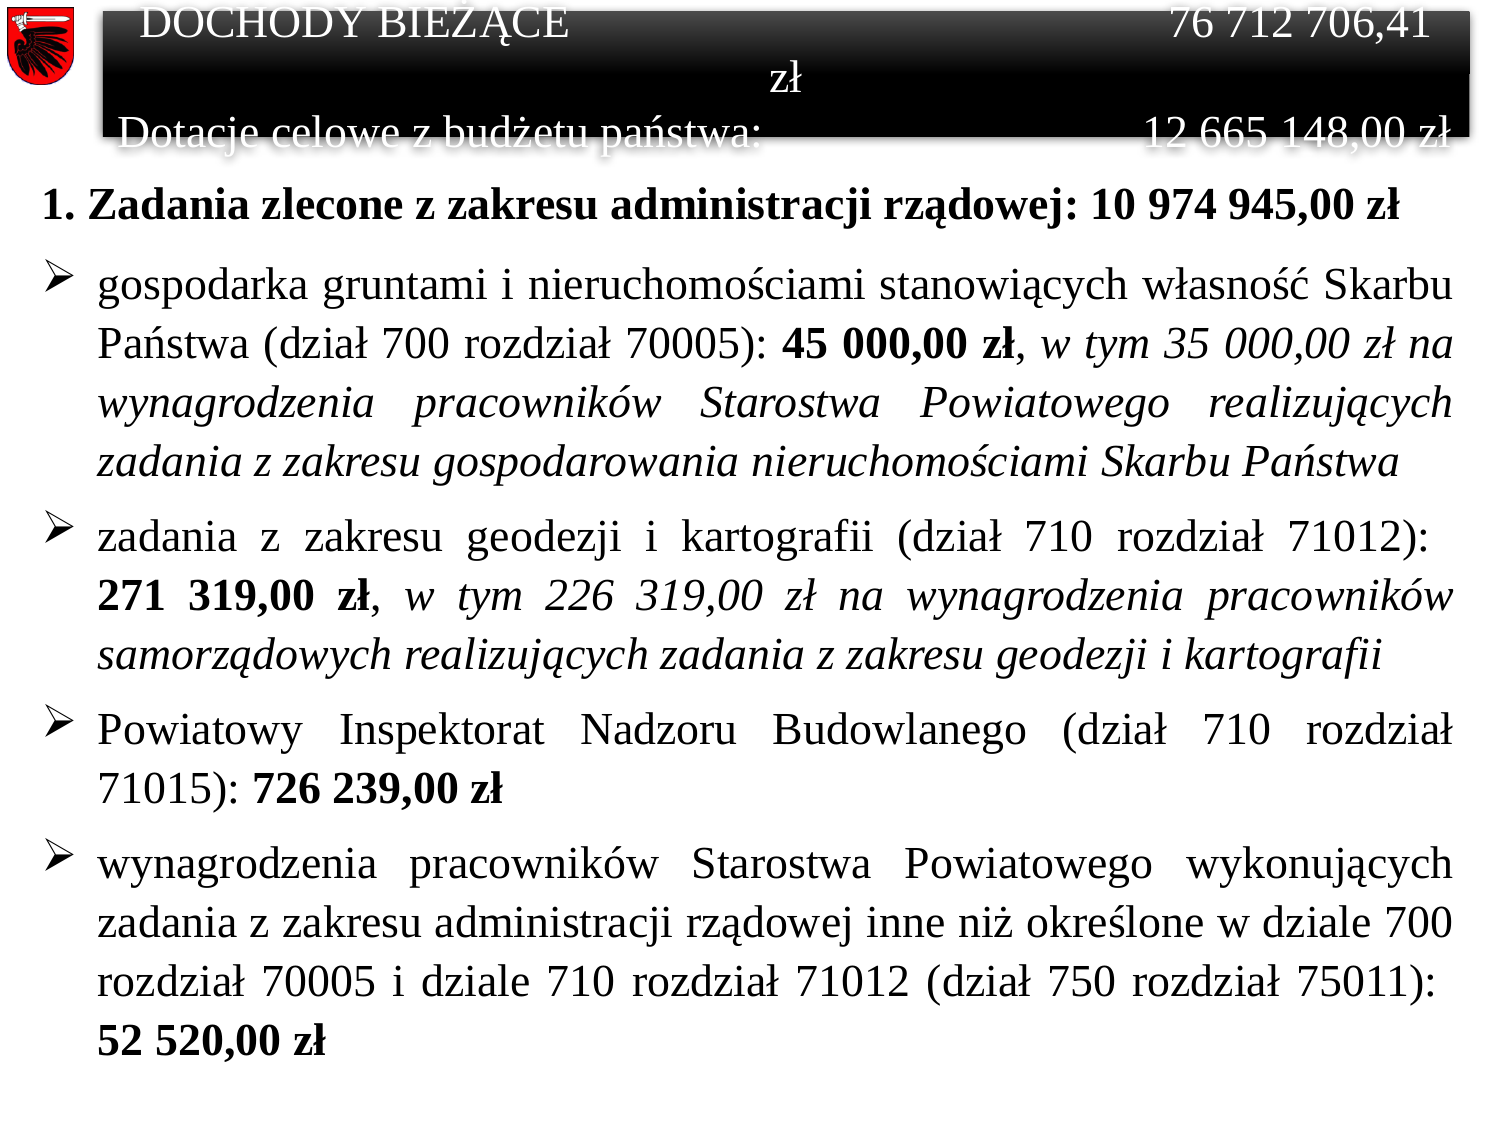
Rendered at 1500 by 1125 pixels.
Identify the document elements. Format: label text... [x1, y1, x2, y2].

text_box DOCHODY BIEŻĄCE 76 712 706,41 zł Dotacje celowe z budżetu państwa: 12 665 148,00 zł [102, 11, 1470, 137]
picture [7, 7, 74, 85]
text_box 1. Zadania zlecone z zakresu administracji rządowej: 10 974 945,00 zł gospodarka gruntami i nieruchomościami stanowiących własność Skarbu Państwa (dział 700 rozdział 70005): 45 000,00 zł, w tym 35 000,00 zł na wynagrodzenia pracowników Starostwa Powiatowego realizujących zadania z zakresu gospodarowania nieruchomościami Skarbu Państwa zadania z zakresu geodezji i kartografii (dział 710 rozdział 71012): 271 319,00 zł, w tym 226 319,00 zł na wynagrodzenia pracowników samorządowych realizujących zadania z zakresu geodezji i kartografii Powiatowy Inspektorat Nadzoru Budowlanego (dział 710 rozdział 71015): 726 239,00 zł wynagrodzenia pracowników Starostwa Powiatowego wykonujących zadania z zakresu administracji rządowej inne niż określone w dziale 700 rozdział 70005 i dziale 710 rozdział 71012 (dział 750 rozdział 75011): 52 520,00 zł [0, 162, 1470, 1072]
